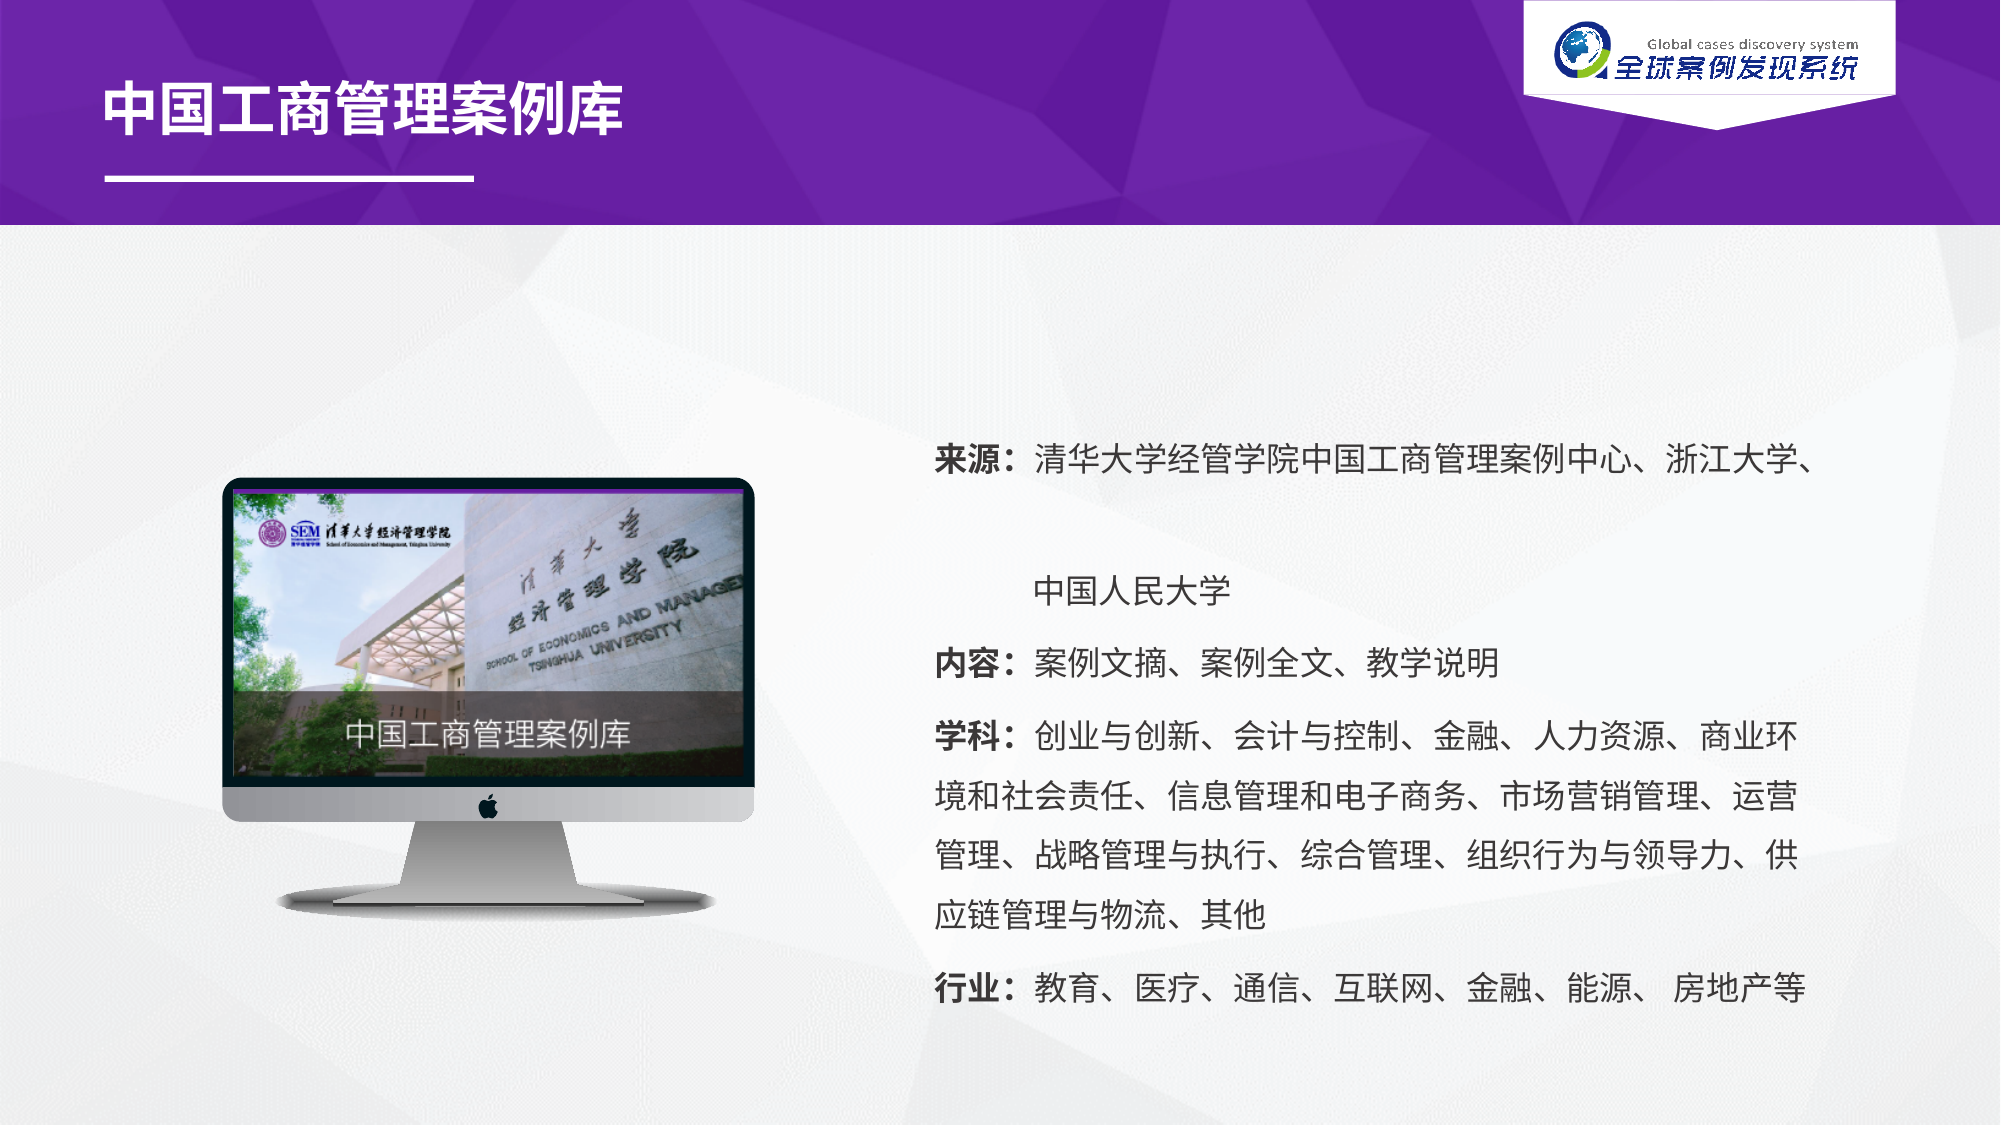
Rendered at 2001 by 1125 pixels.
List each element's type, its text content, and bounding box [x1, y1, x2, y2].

picture [0, 0, 2001, 1125]
text_box 来源：清华大学经管学院中国工商管理案例中心、浙江大学、 中国人民大学 内容：案例文摘、案例全文、教学说明 学科：创业与创新、会计与控制、金融、人力资源、商业环境和社会责任、信息管理和电子商务、市场营销管理、运营管理、战略管理与执行、综合管理、组织行为与领导力、供应链管理与物流、其他 行业：教育、医疗、通信、互联网、金融、能源、 房地产等 [919, 410, 1835, 1015]
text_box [222, 477, 755, 921]
